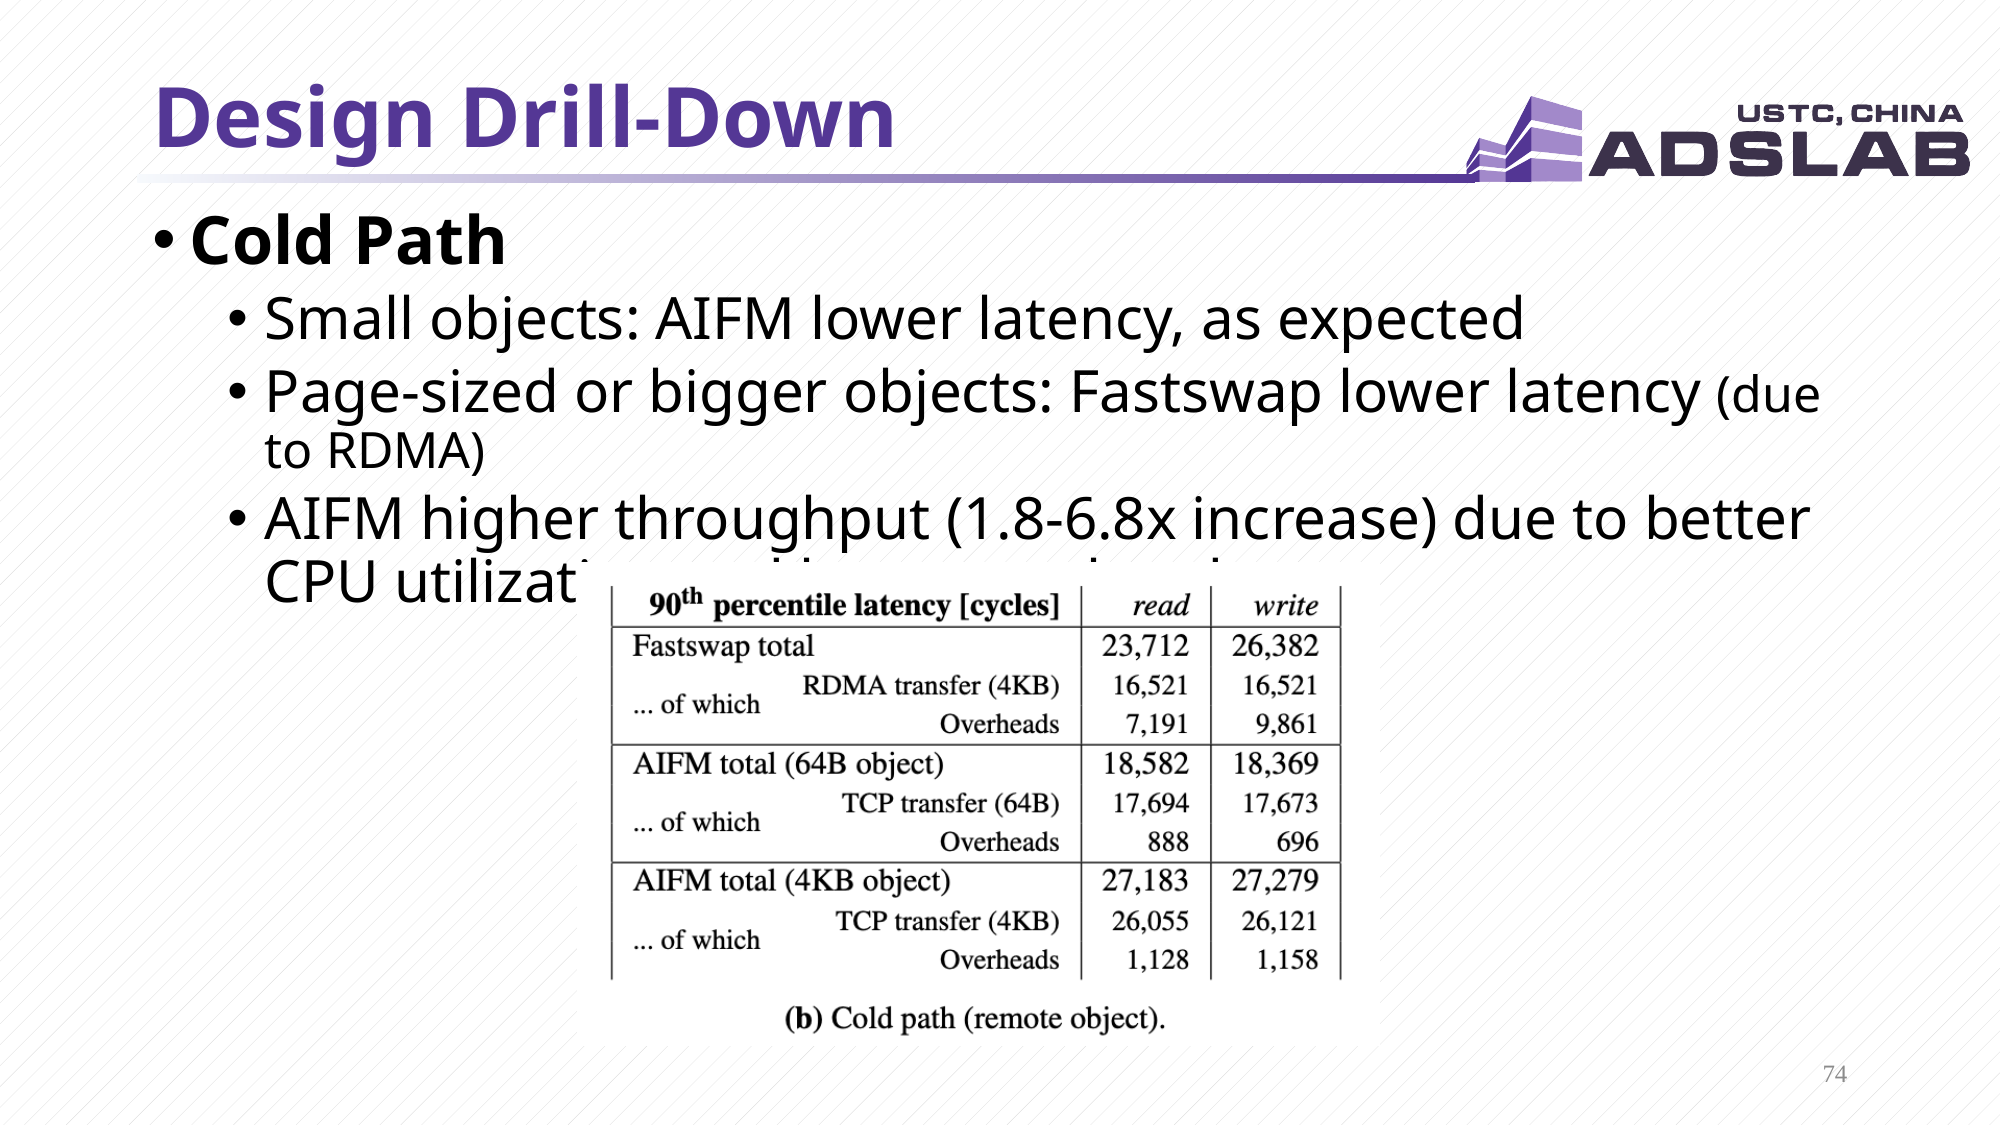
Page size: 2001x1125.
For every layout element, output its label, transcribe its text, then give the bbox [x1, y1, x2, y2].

list Cold Path Small objects: AIFM lower latency, as expected Page-sized or bigger objects: Fastswap lower latency (due to RDMA) AIFM higher throughput (1.8-6.8x increase) due to better CPU utilization and lower overheads [137, 199, 1863, 1014]
title Design Drill-Down [137, 63, 1863, 177]
picture [1470, 93, 1976, 183]
picture [577, 562, 1380, 1046]
